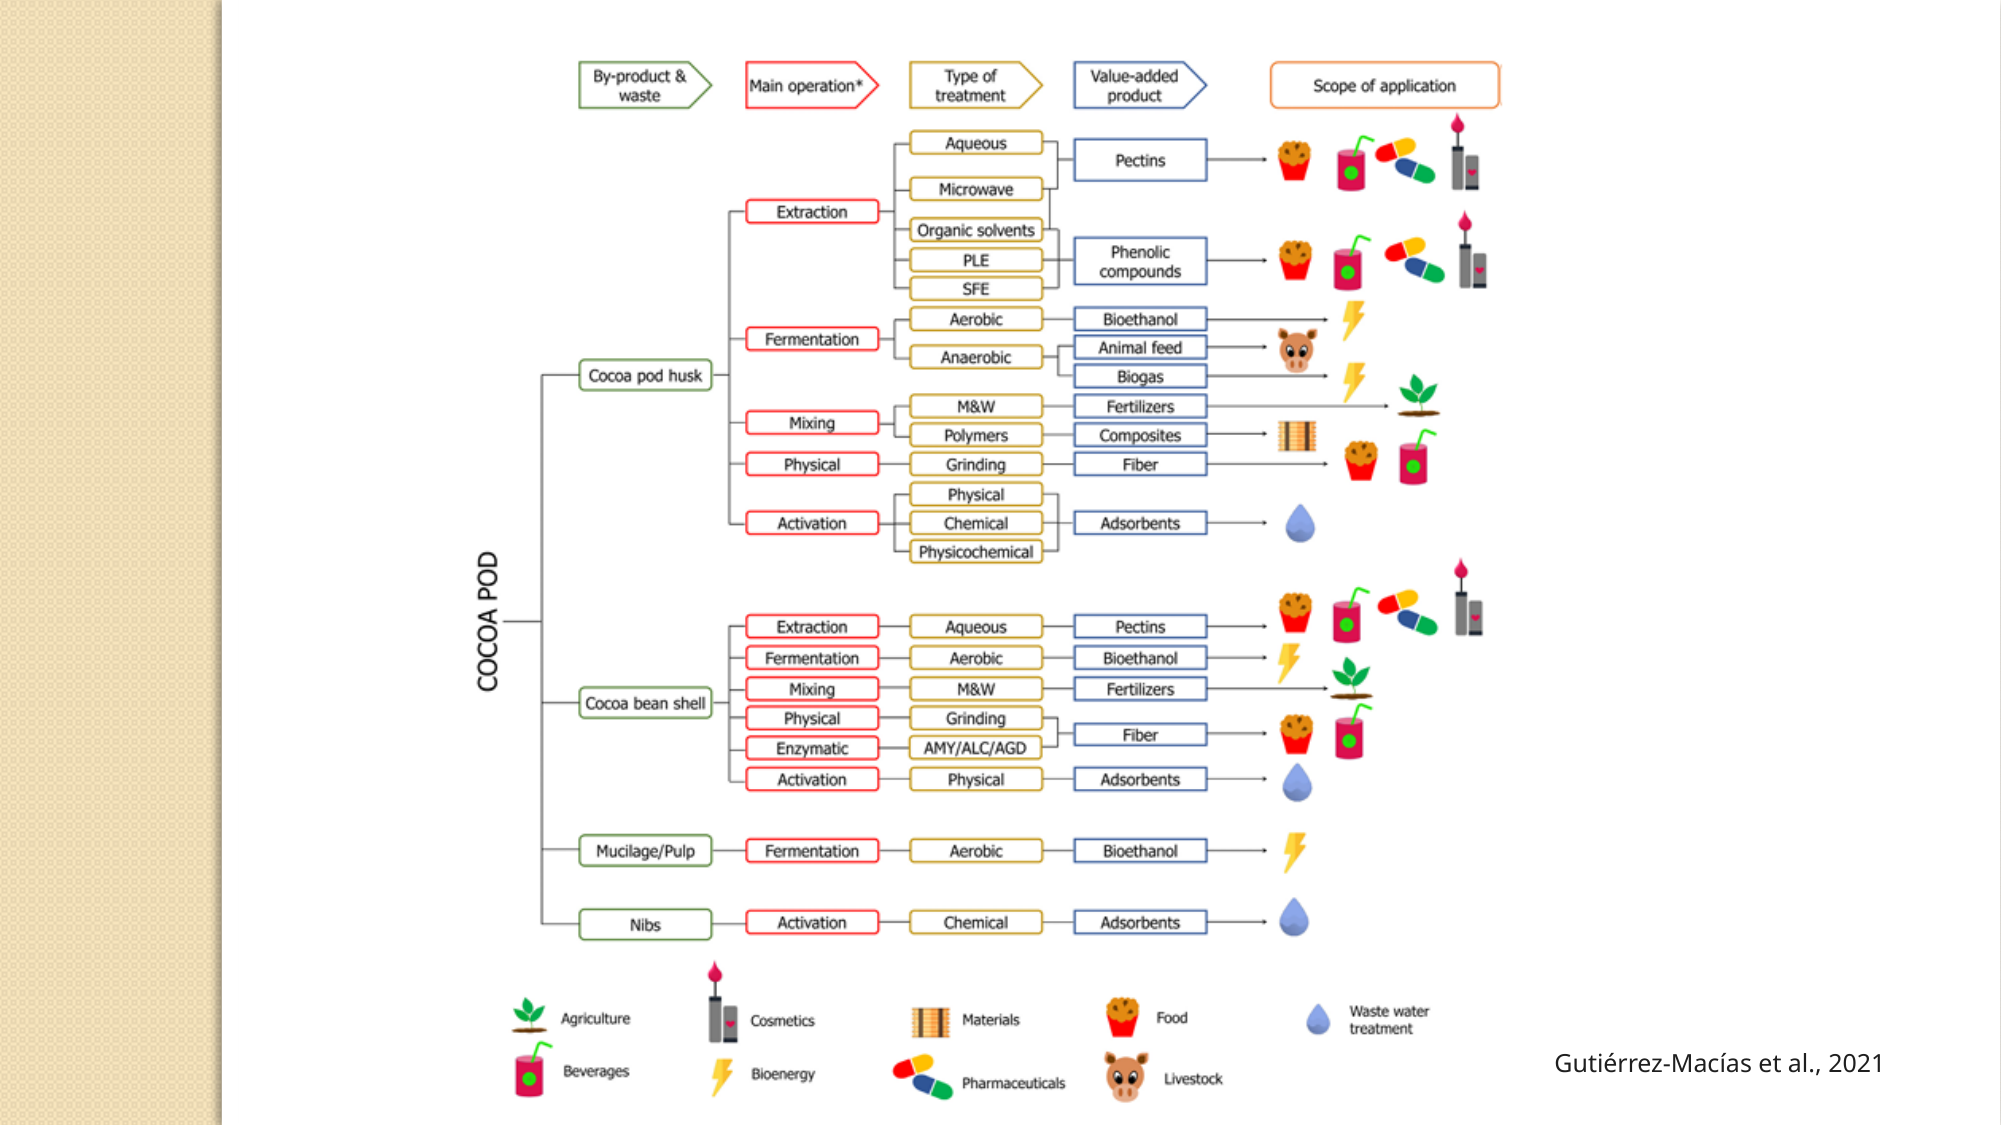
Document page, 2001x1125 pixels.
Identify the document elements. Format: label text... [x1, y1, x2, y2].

picture [434, 3, 1559, 1114]
text_box Gutiérrez-Macías et al., 2021 [1567, 1040, 1901, 1086]
